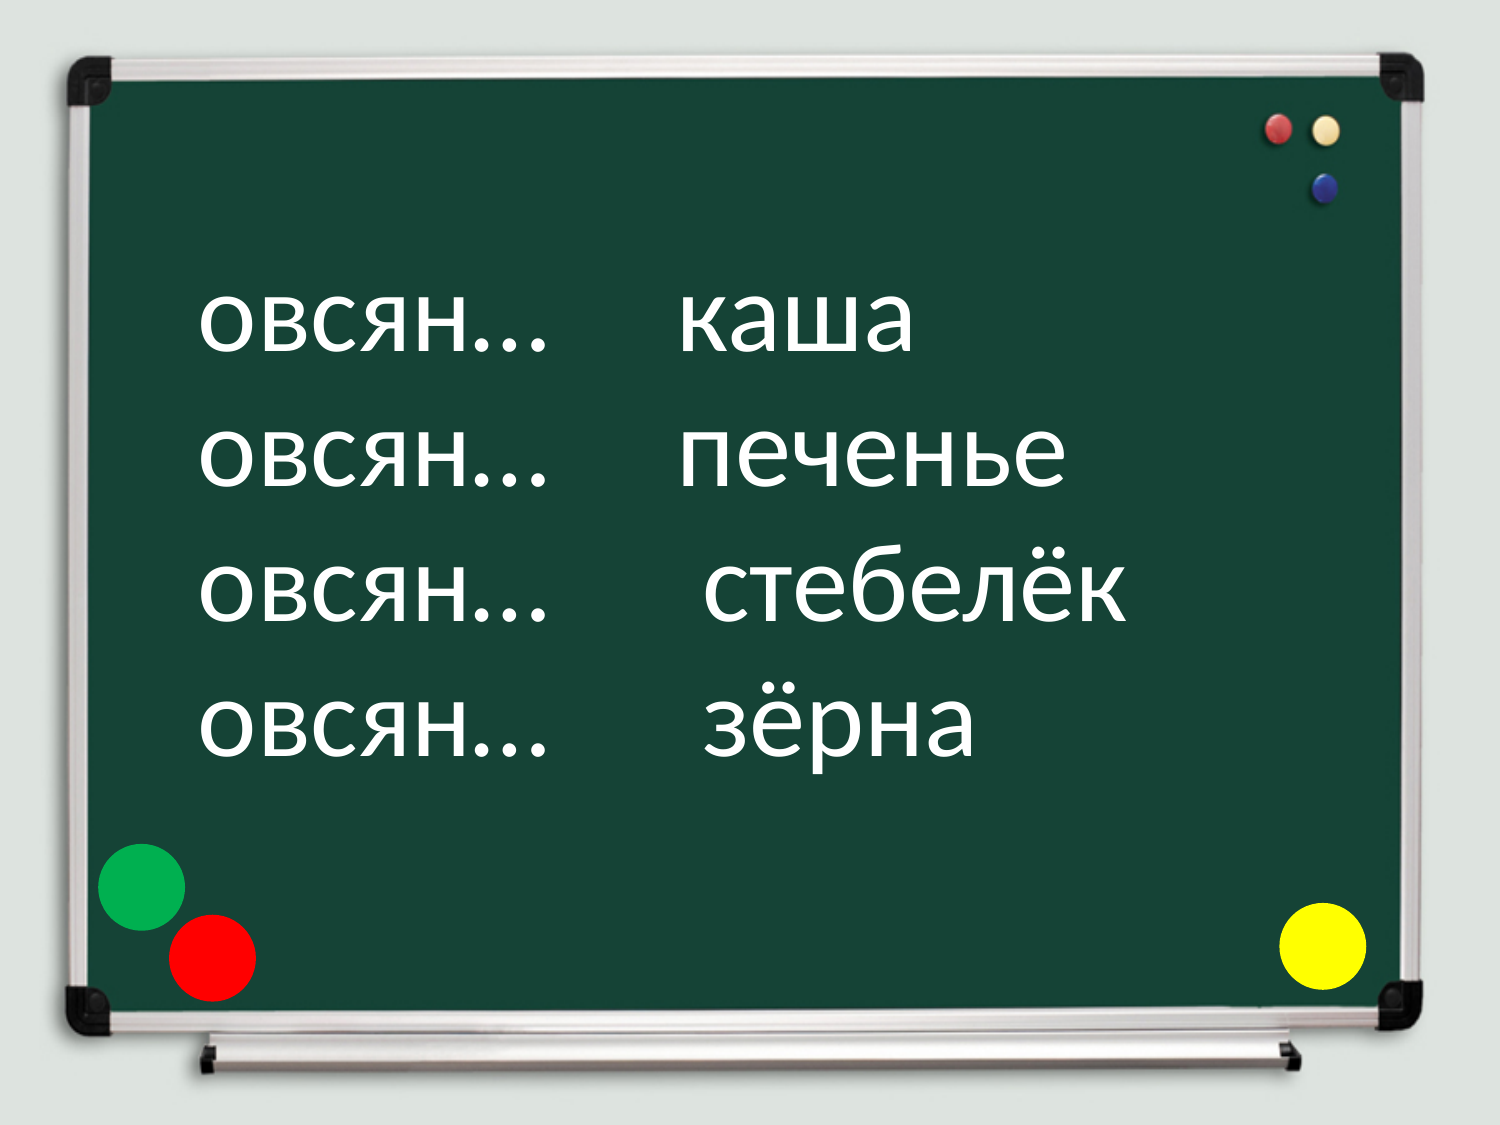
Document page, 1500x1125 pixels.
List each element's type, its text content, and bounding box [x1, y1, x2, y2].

picture [0, 0, 1500, 1125]
title овсян… каша овсян… печенье овсян… стебелёк овсян… зёрна [183, 231, 1230, 787]
